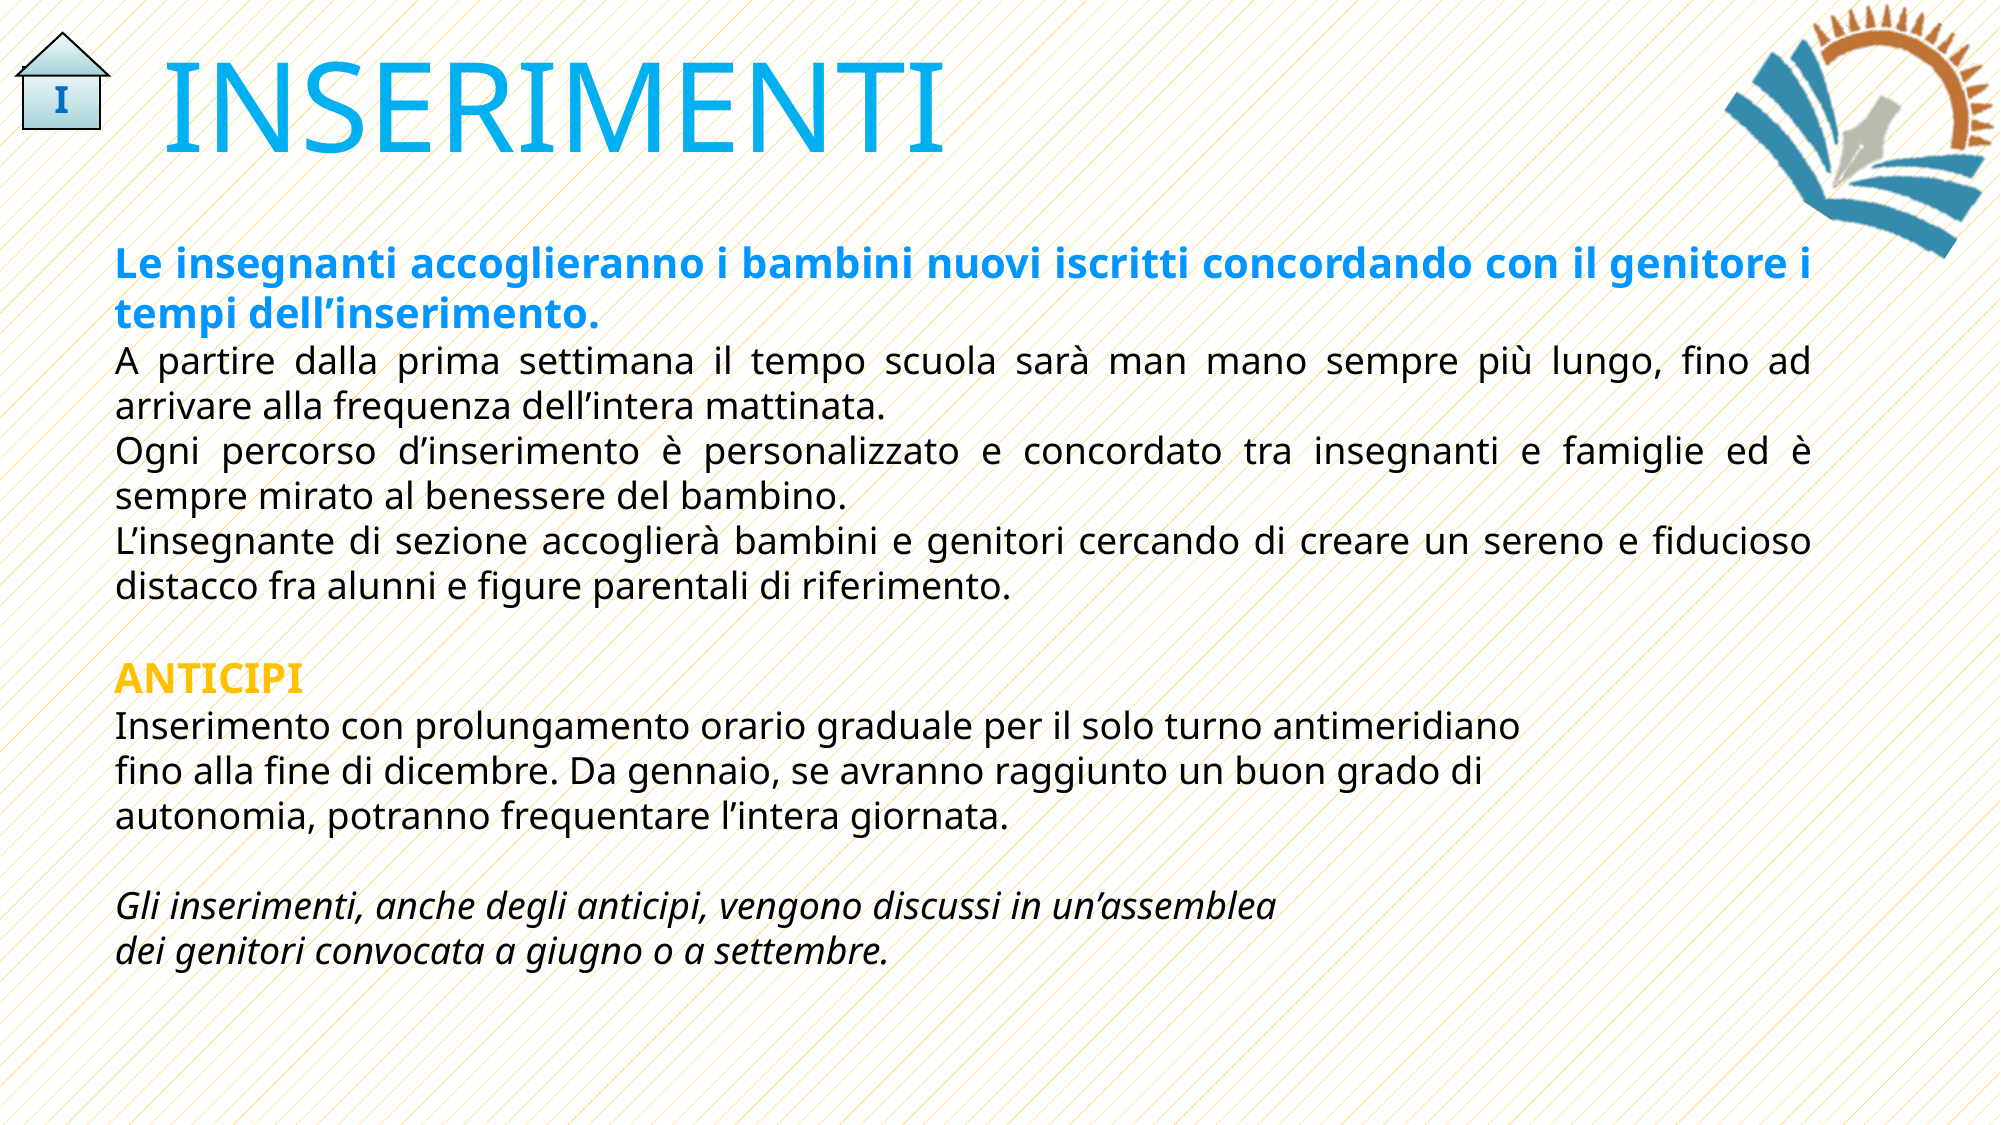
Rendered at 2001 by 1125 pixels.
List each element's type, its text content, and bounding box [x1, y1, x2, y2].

title INSERIMENTI [147, 37, 1656, 150]
picture [1696, 0, 2001, 295]
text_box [16, 32, 109, 130]
text_box Le insegnanti accoglieranno i bambini nuovi iscritti concordando con il genitore i tempi dell’inserimento. A partire dalla prima settimana il tempo scuola sarà man mano sempre più lungo, fino ad arrivare alla frequenza dell’intera mattinata. Ogni percorso d’inserimento è personalizzato e concordato tra insegnanti e famiglie ed è sempre mirato al benessere del bambino. L’insegnante di sezione accoglierà bambini e genitori cercando di creare un sereno e fiducioso distacco fra alunni e figure parentali di riferimento. ANTICIPI Inserimento con prolungamento orario graduale per il solo turno antimeridiano fino alla fine di dicembre. Da gennaio, se avranno raggiunto un buon grado di autonomia, potranno frequentare l’intera giornata. Gli inserimenti, anche degli anticipi, vengono discussi in un’assemblea dei genitori convocata a giugno o a settembre. [100, 229, 1829, 1025]
